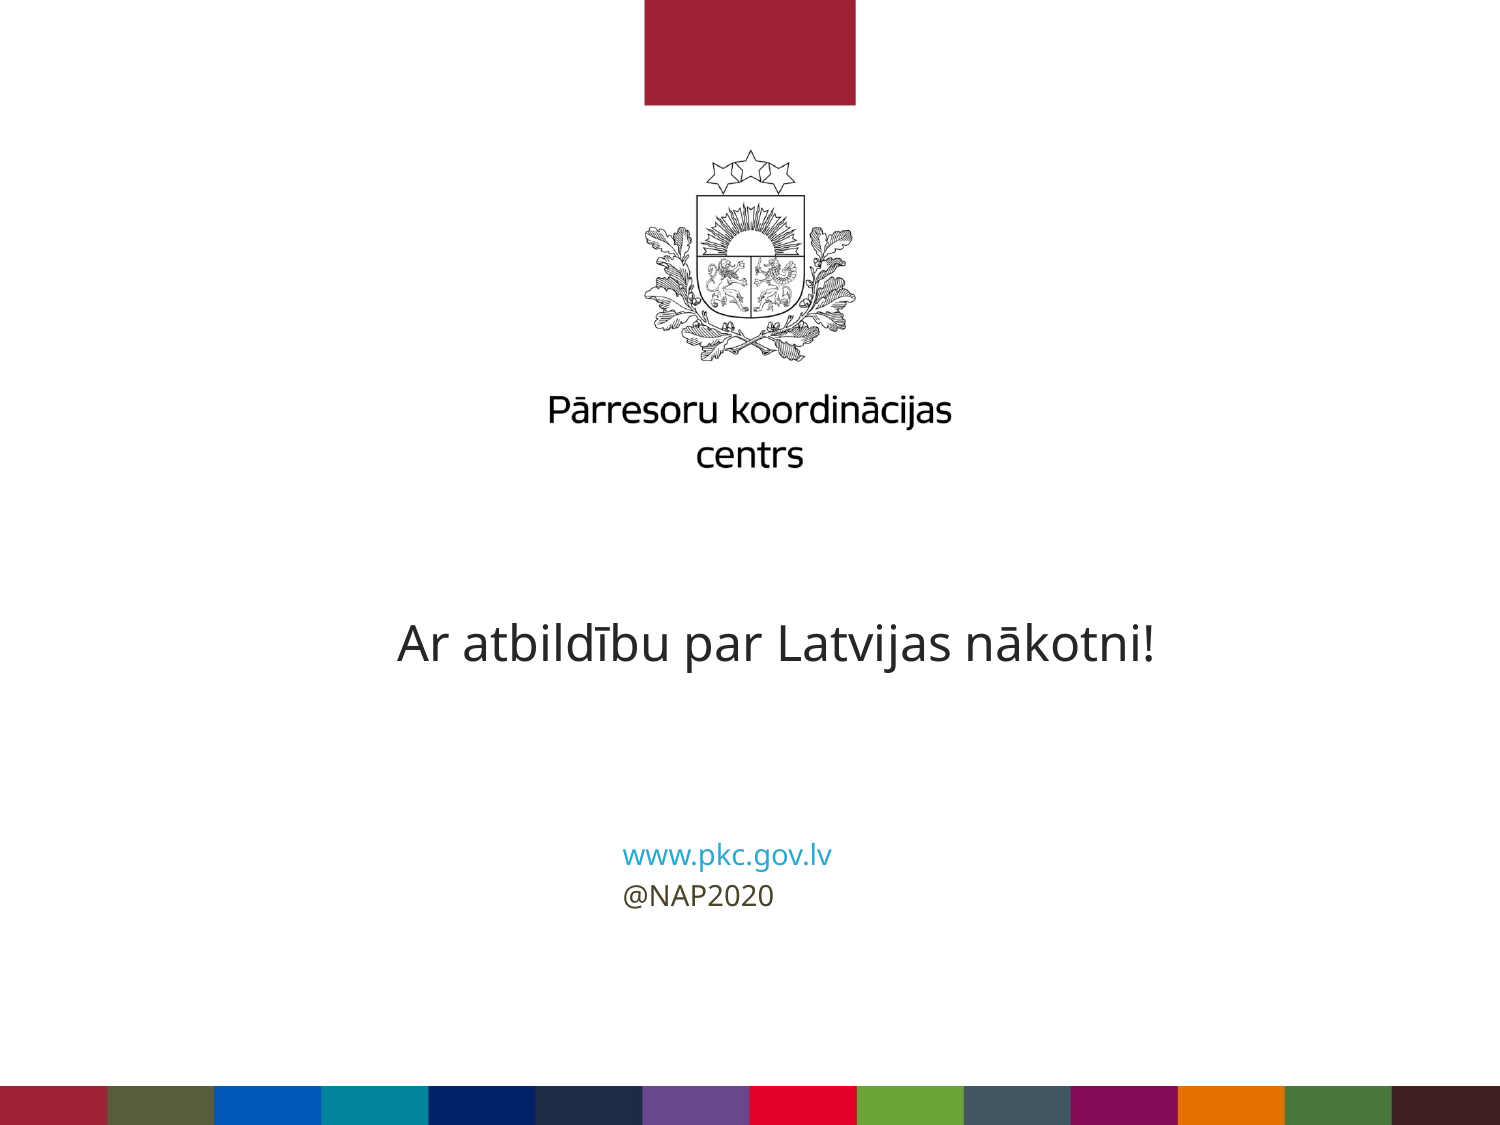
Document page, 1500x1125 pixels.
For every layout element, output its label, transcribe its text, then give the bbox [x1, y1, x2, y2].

picture [326, 1086, 1500, 1125]
picture [440, 0, 1060, 603]
list www.pkc.gov.lv @NAP2020 [607, 828, 1388, 934]
list Ar atbildību par Latvijas nākotni! [139, 603, 1415, 754]
picture [0, 1086, 320, 1125]
